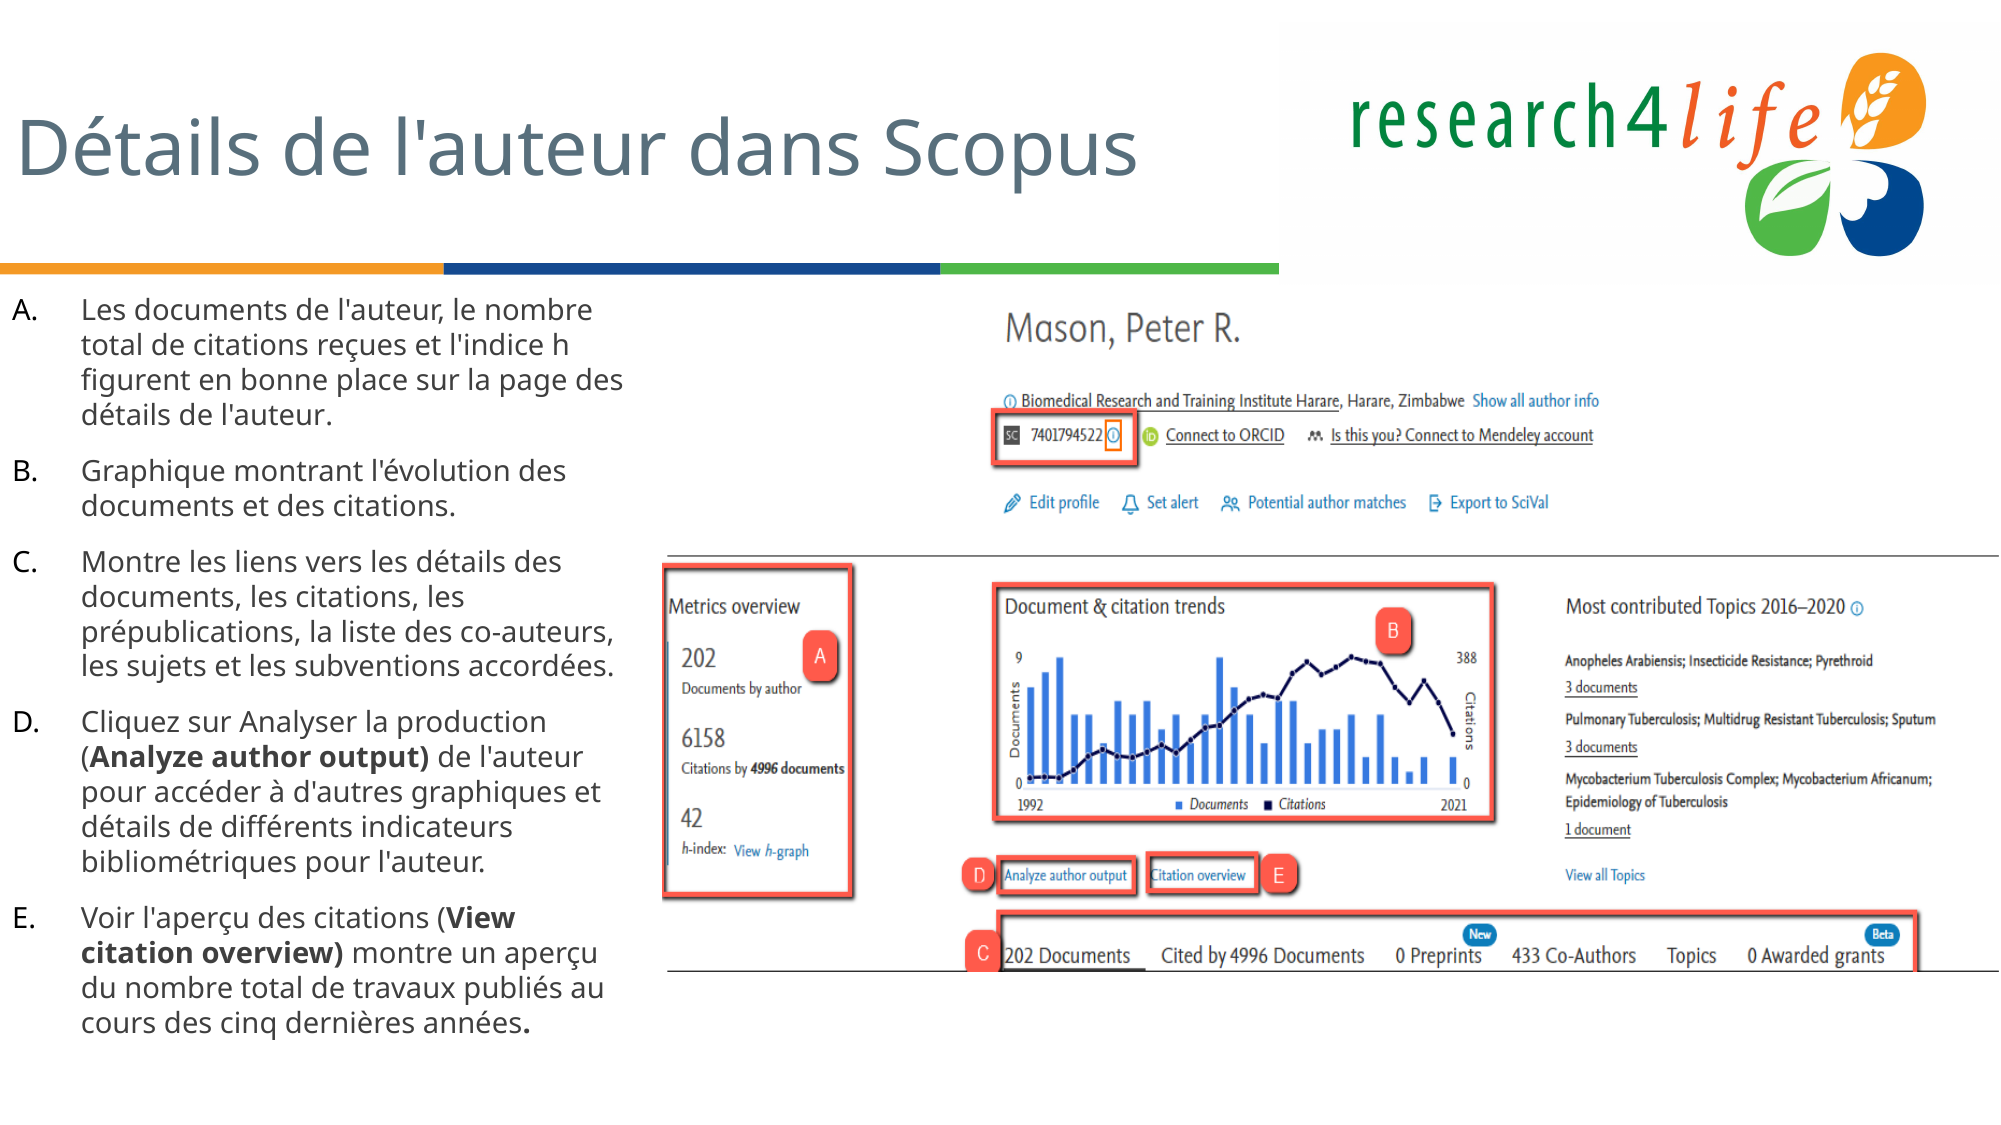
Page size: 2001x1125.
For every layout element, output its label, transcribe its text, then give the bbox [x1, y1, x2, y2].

title Détails de l'auteur dans Scopus [0, 62, 1265, 240]
picture [1279, 22, 2000, 285]
picture [661, 304, 2000, 972]
list Les documents de l'auteur, le nombre total de citations reçues et l'indice h figurent en bonne place sur la page des détails de l'auteur. Graphique montrant l'évolution des documents et des citations. Montre les liens vers les détails des documents, les citations, les prépublications, la liste des co-auteurs, les sujets et les subventions accordées. Cliquez sur Analyser la production (Analyze author output) de l'auteur pour accéder à d'autres graphiques et détails de différents indicateurs bibliométriques pour l'auteur. Voir l'aperçu des citations (View citation overview) montre un aperçu du nombre total de travaux publiés au cours des cinq dernières années. [0, 283, 645, 1063]
